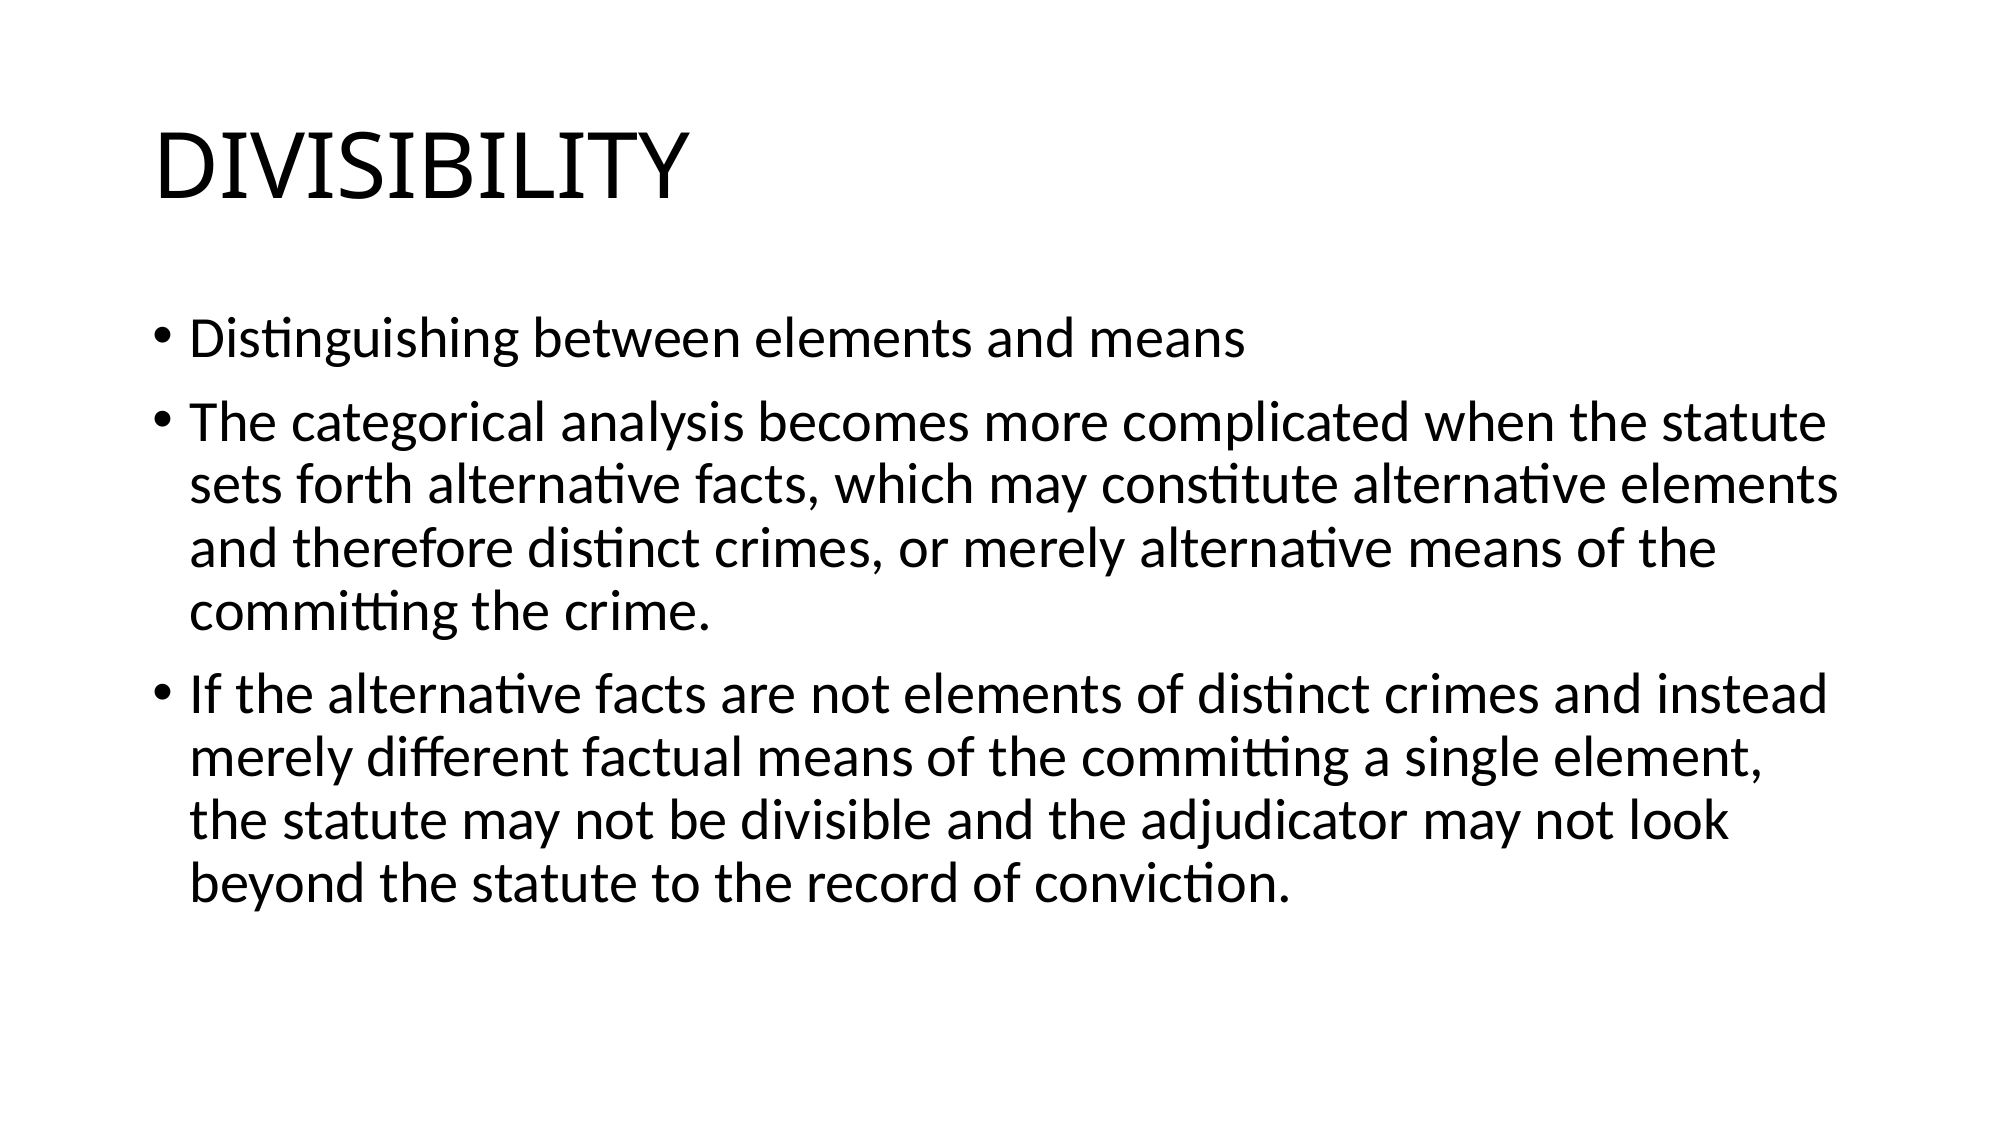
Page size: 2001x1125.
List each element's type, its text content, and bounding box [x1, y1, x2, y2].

title DIVISIBILITY [137, 59, 1863, 278]
list Distinguishing between elements and means The categorical analysis becomes more complicated when the statute sets forth alternative facts, which may constitute alternative elements and therefore distinct crimes, or merely alternative means of the committing the crime. If the alternative facts are not elements of distinct crimes and instead merely different factual means of the committing a single element, the statute may not be divisible and the adjudicator may not look beyond the statute to the record of conviction. [137, 299, 1863, 1014]
